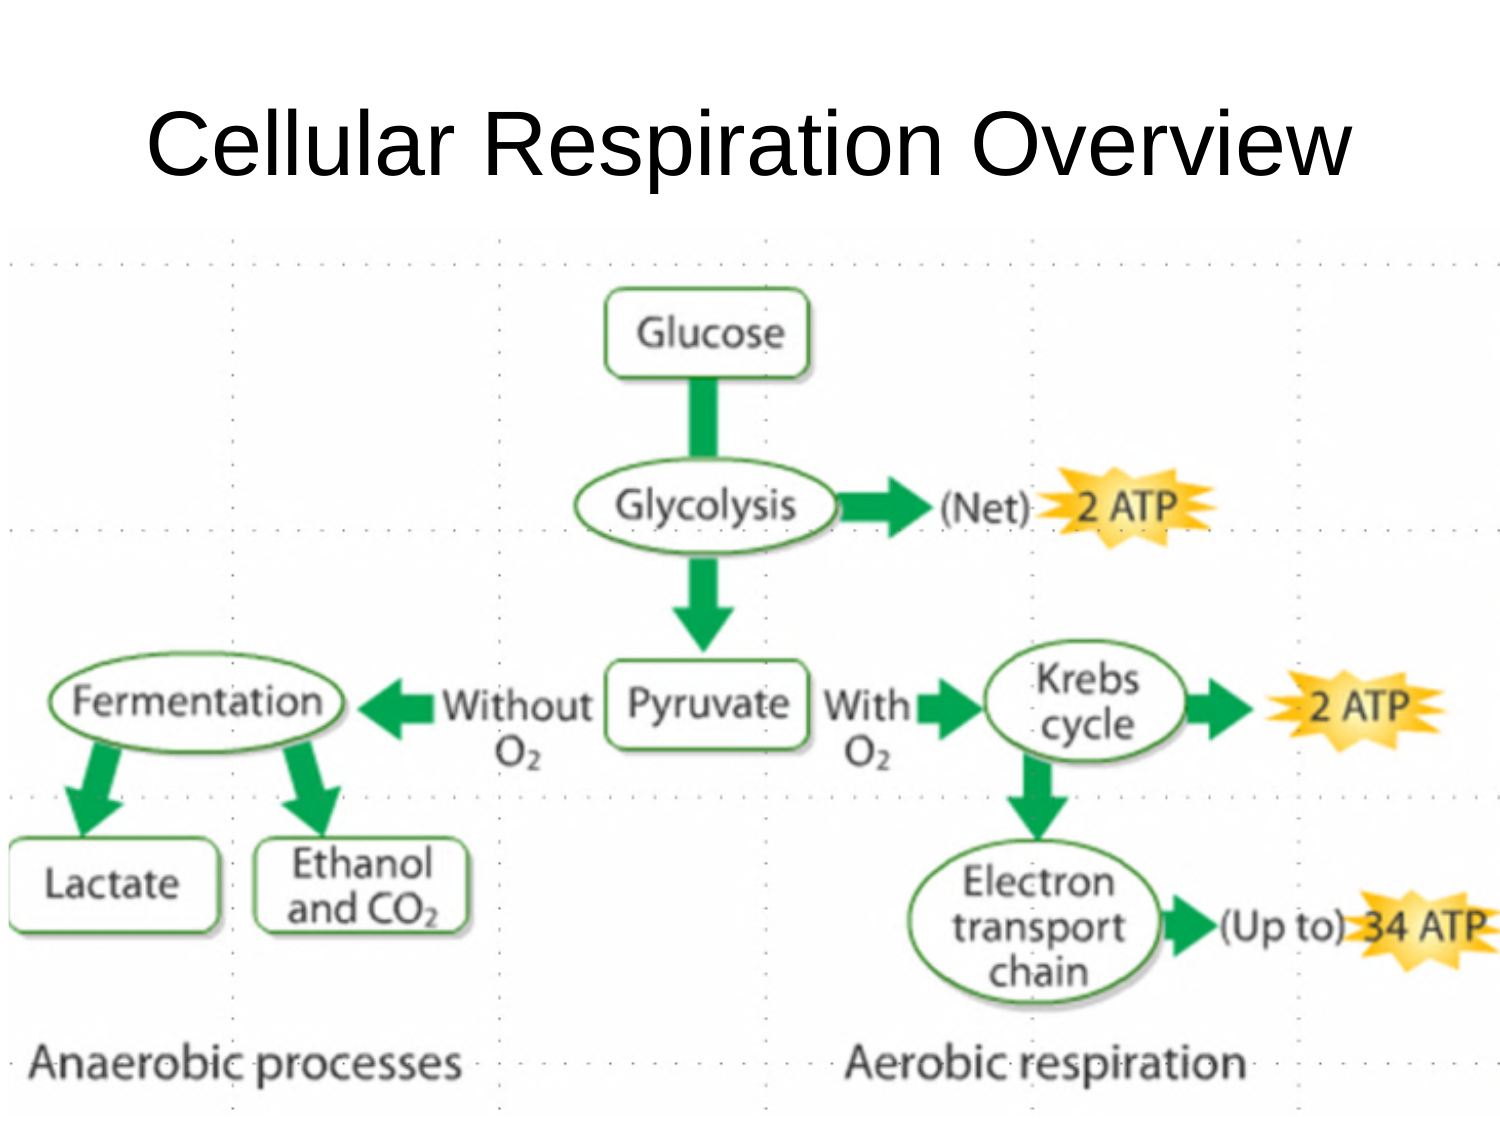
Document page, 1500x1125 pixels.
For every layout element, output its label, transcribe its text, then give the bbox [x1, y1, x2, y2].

picture [8, 229, 1500, 1117]
title Cellular Respiration Overview [75, 45, 1425, 228]
